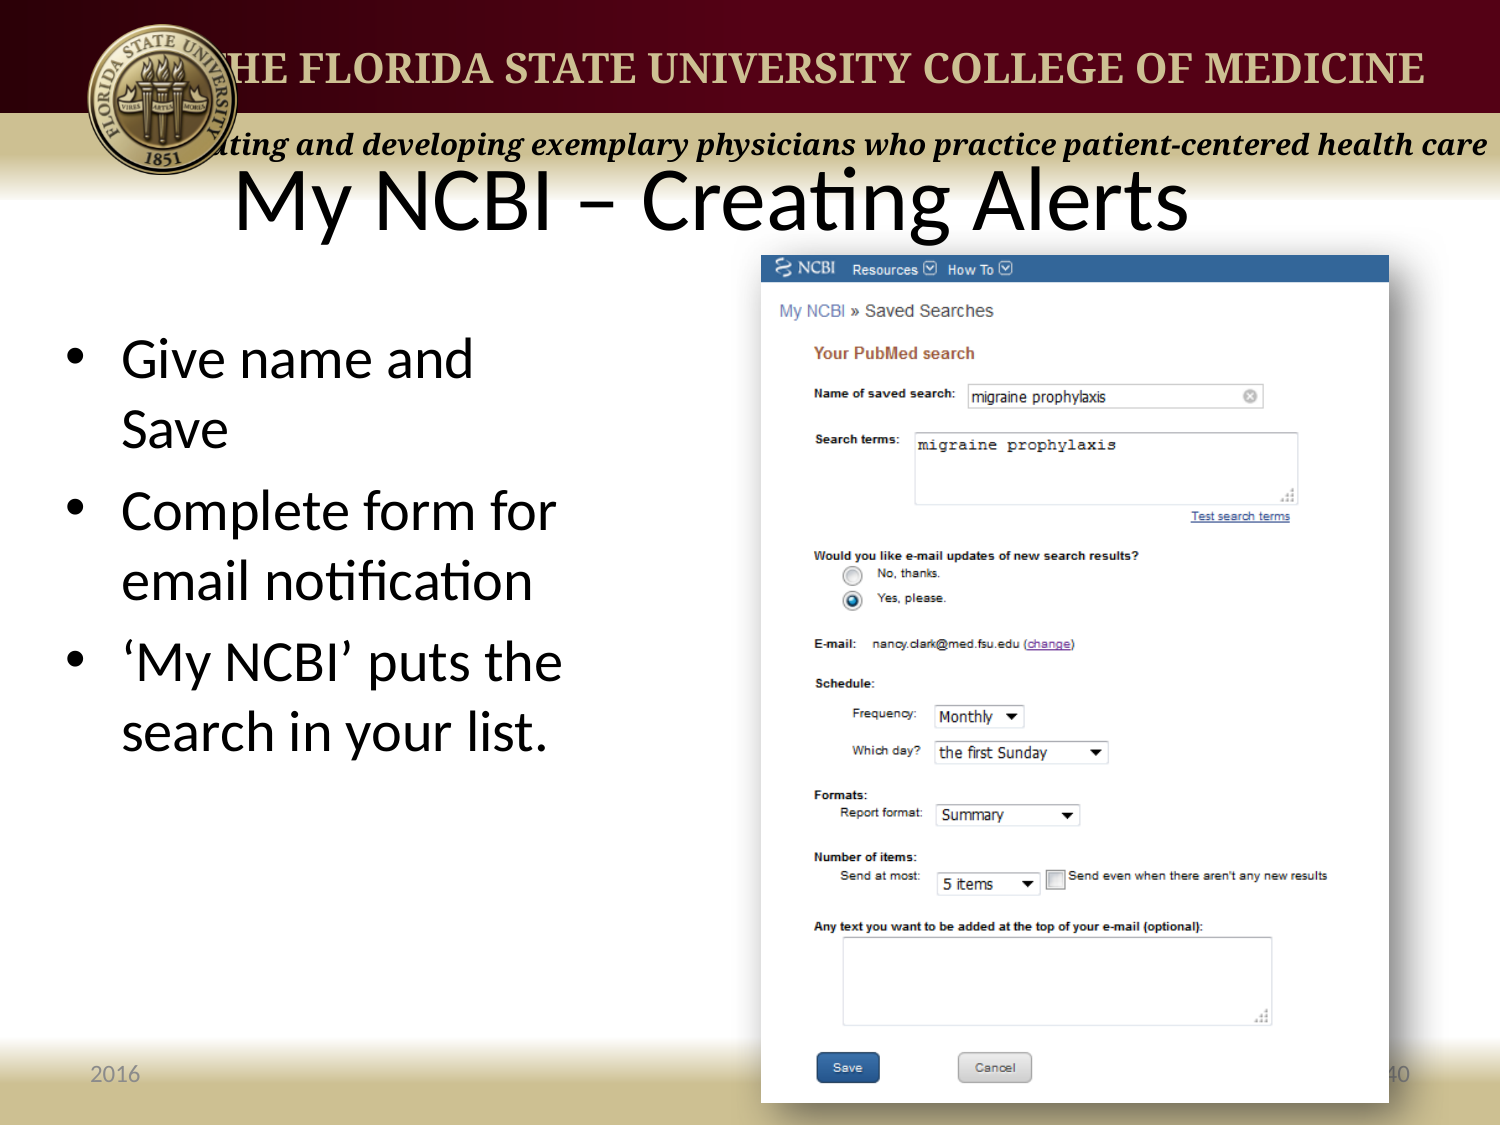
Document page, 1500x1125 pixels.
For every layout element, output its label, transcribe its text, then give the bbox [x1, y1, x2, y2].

slide_number 2016 [75, 1042, 425, 1103]
picture [87, 24, 238, 99]
title My NCBI – Creating Alerts [37, 99, 1388, 288]
list Give name and Save Complete form for email notification ‘My NCBI’ puts the search in your list. [50, 312, 583, 1093]
picture [760, 255, 1390, 1103]
